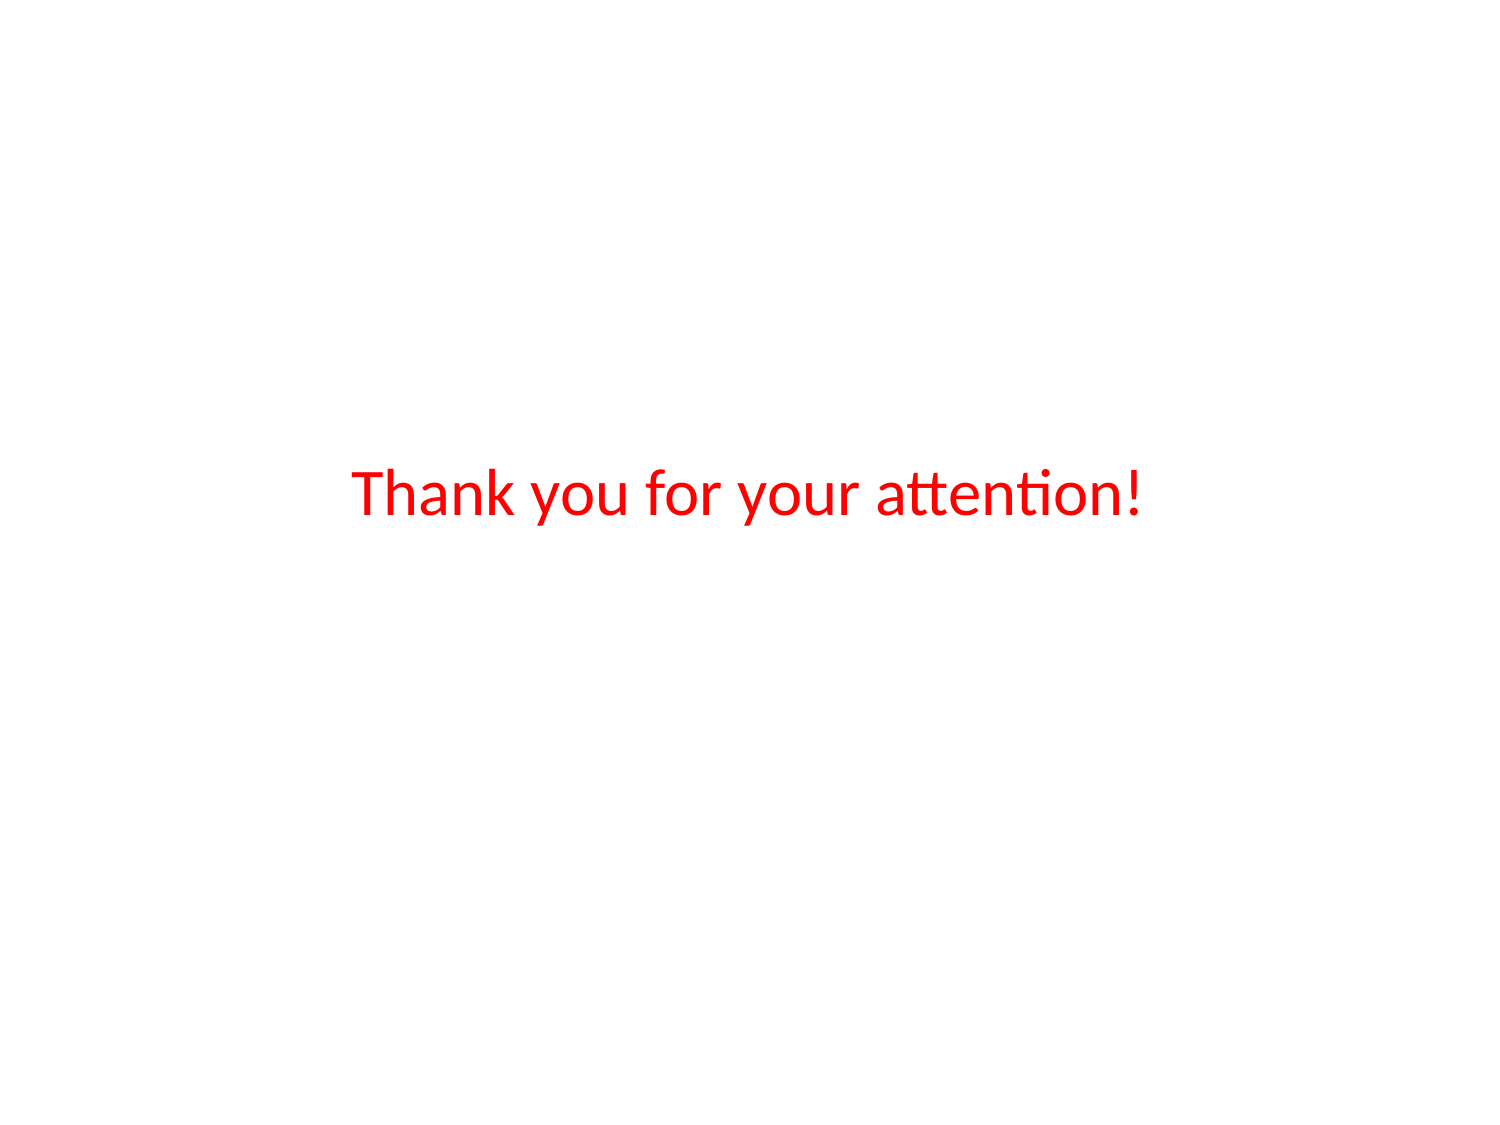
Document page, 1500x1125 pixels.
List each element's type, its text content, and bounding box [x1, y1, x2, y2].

text_box Thank you for your attention! [336, 440, 1187, 536]
